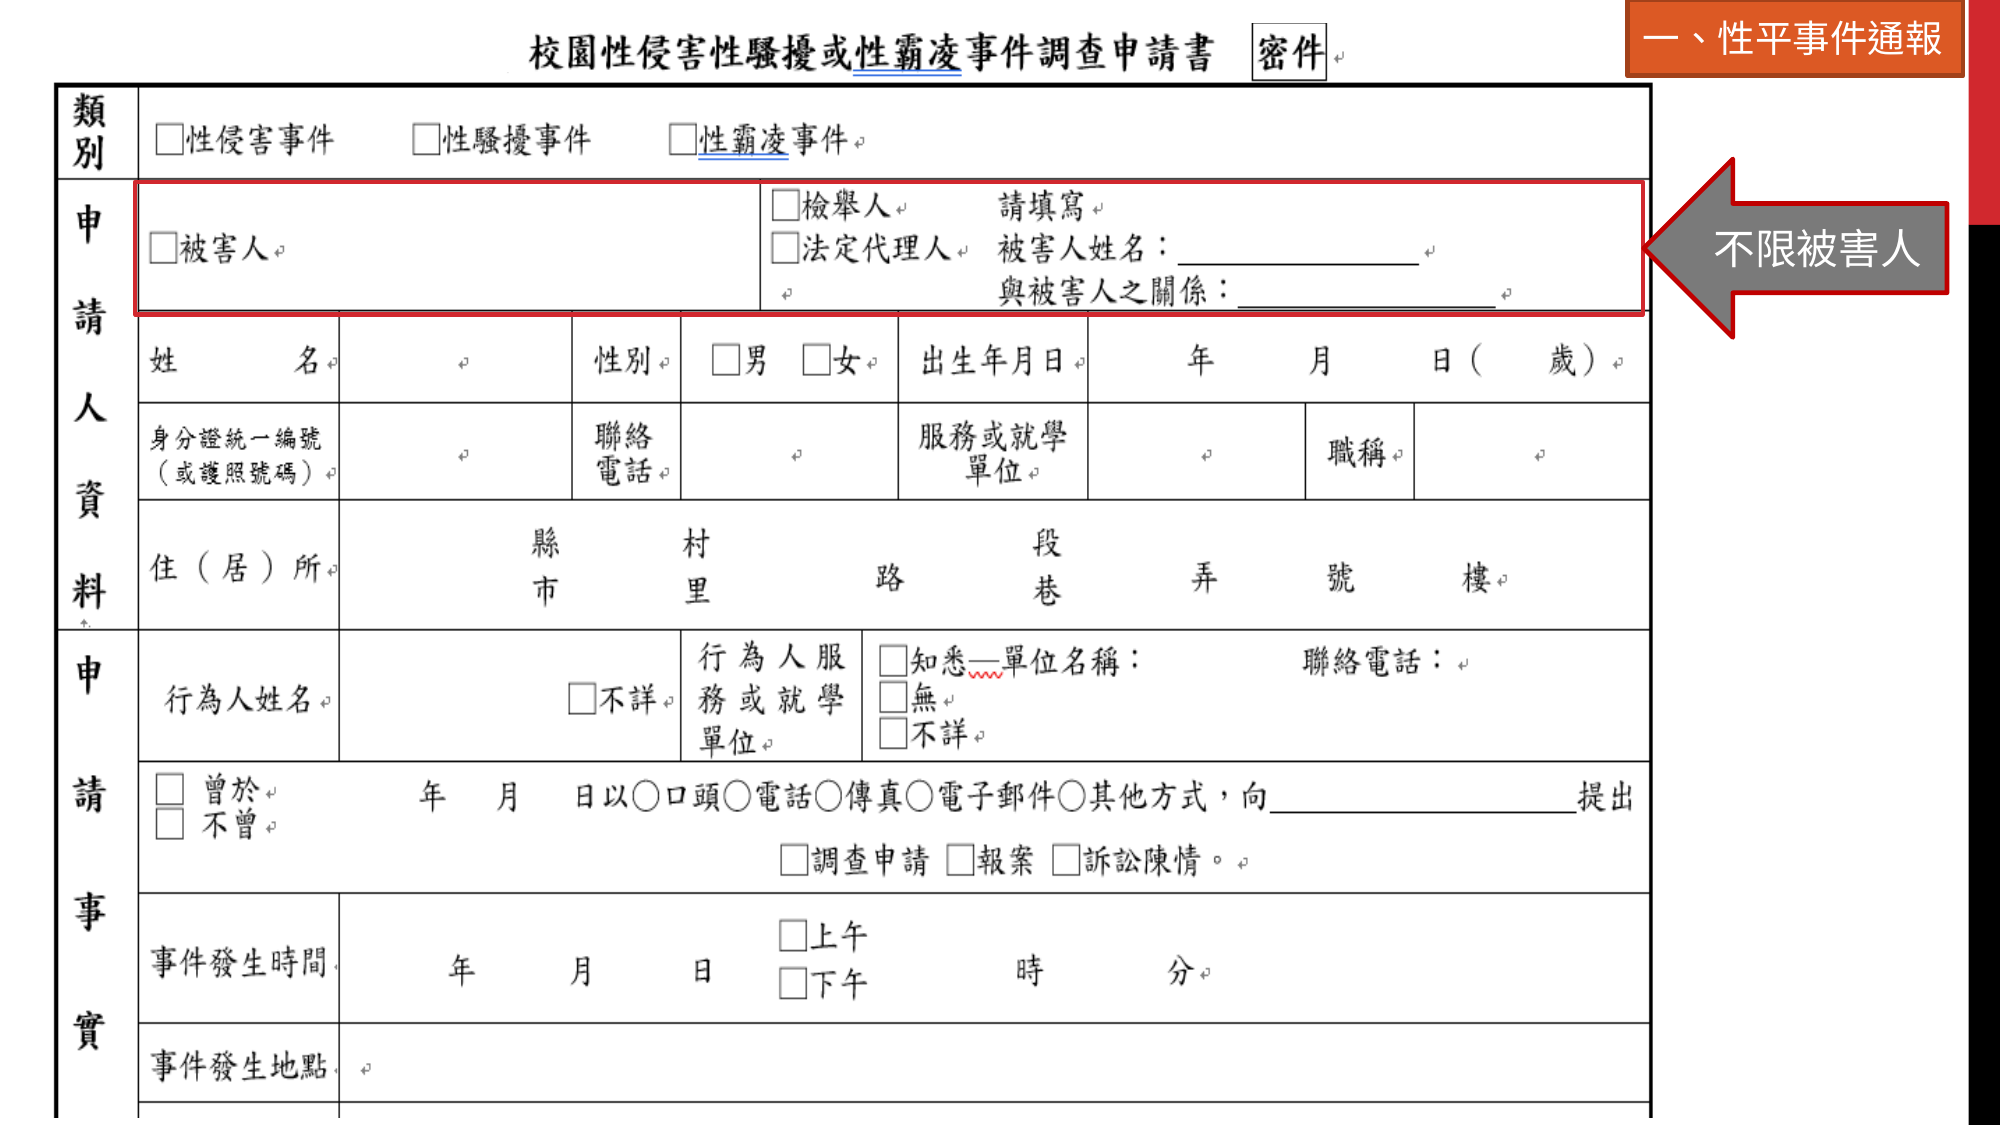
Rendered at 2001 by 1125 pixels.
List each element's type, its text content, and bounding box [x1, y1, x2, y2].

text_box 不限被害人 [1661, 156, 1950, 340]
text_box 一、性平事件通報 [1625, 0, 1965, 78]
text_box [45, 22, 1654, 1118]
